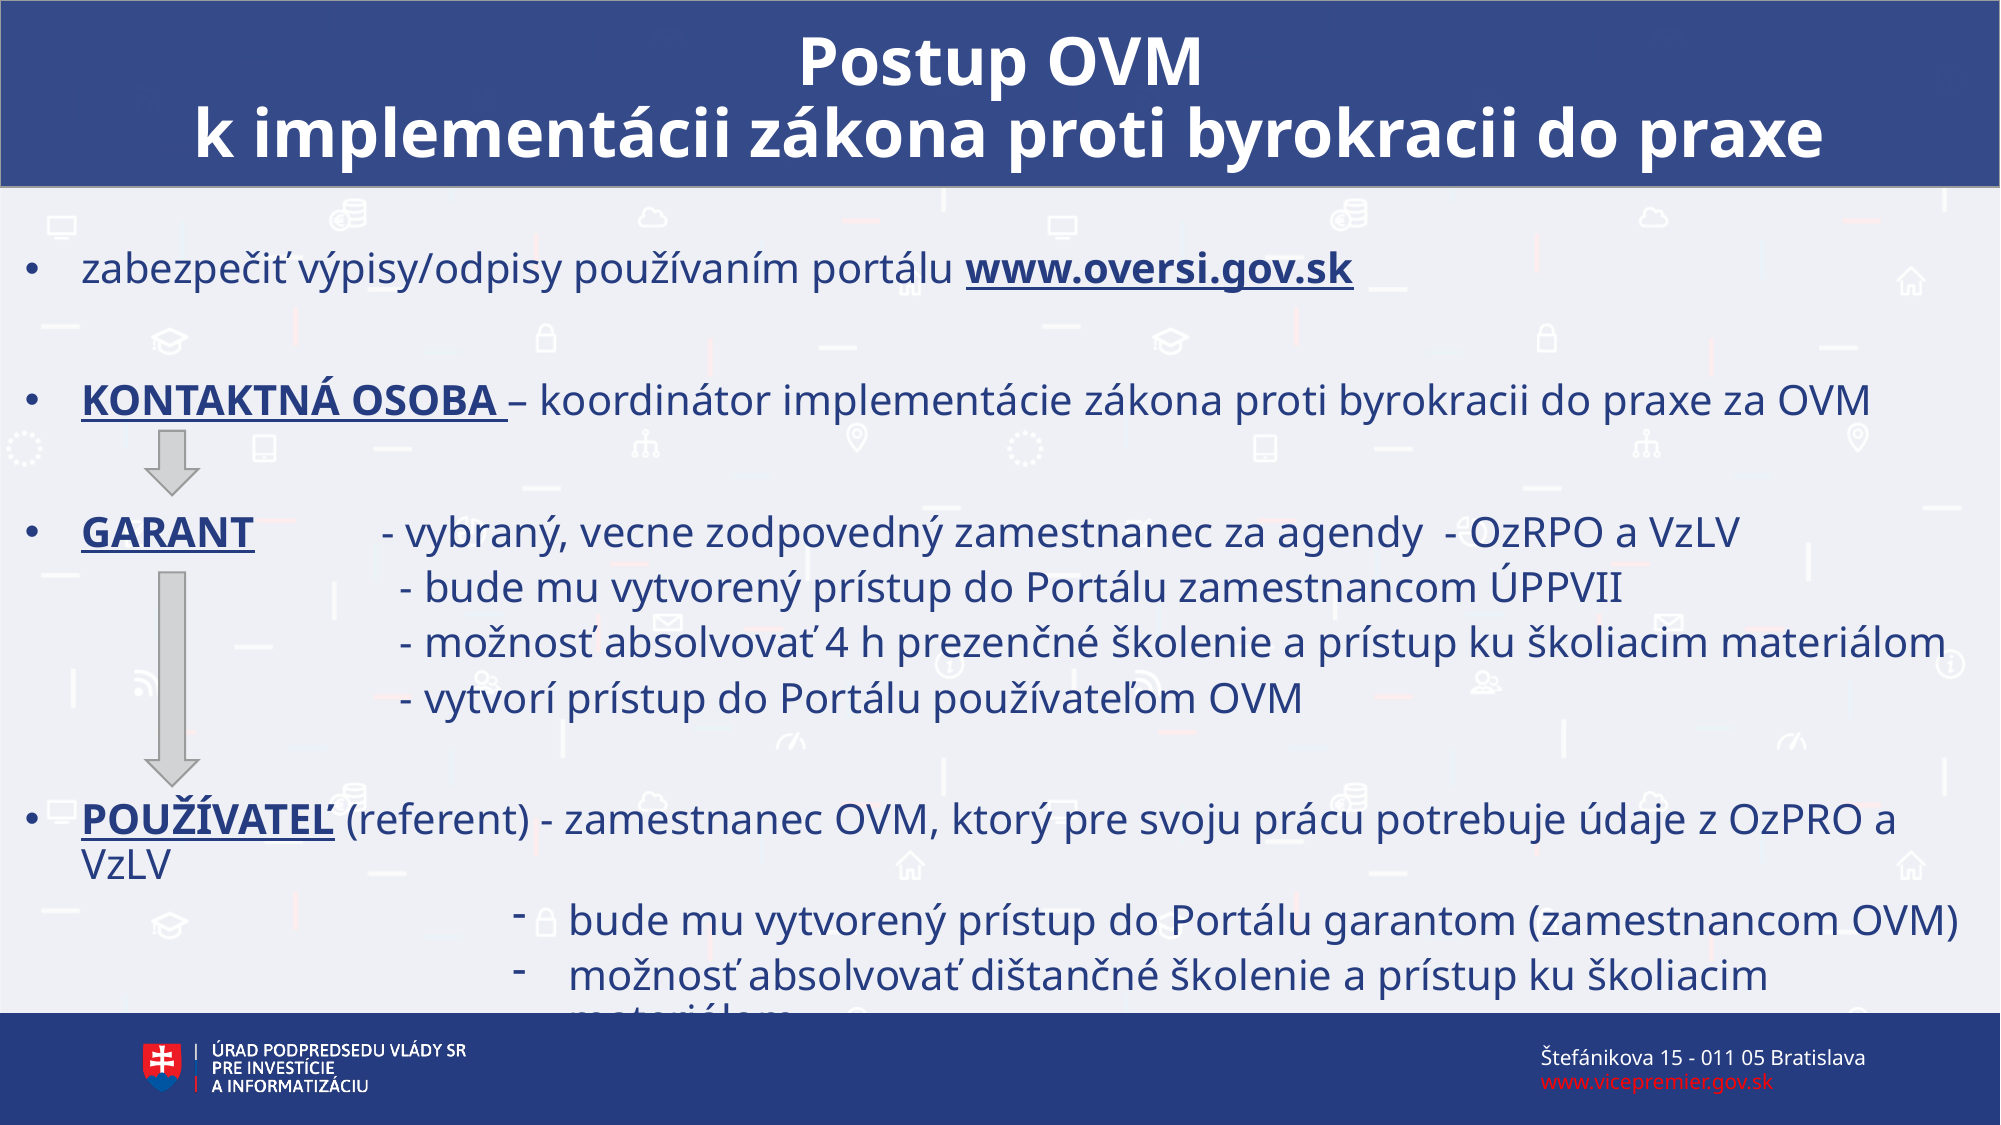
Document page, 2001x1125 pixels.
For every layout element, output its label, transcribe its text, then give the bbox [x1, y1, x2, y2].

text_box [143, 429, 201, 497]
list zabezpečiť výpisy/odpisy používaním portálu www.oversi.gov.sk KONTAKTNÁ OSOBA – koordinátor implementácie zákona proti byrokracii do praxe za OVM GARANT - vybraný, vecne zodpovedný zamestnanec za agendy - OzRPO a VzLV - bude mu vytvorený prístup do Portálu zamestnancom ÚPPVII - možnosť absolvovať 4 h prezenčné školenie a prístup ku školiacim materiálom - vytvorí prístup do Portálu používateľom OVM POUŽÍVATEĽ (referent) - zamestnanec OVM, ktorý pre svoju prácu potrebuje údaje z OzPRO a VzLV bude mu vytvorený prístup do Portálu garantom (zamestnancom OVM) možnosť absolvovať dištančné školenie a prístup ku školiacim materiálom [10, 240, 1990, 1024]
picture [105, 1028, 496, 1103]
text_box [143, 571, 201, 788]
text_box [0, 0, 2000, 188]
picture [0, 188, 2000, 1013]
title Postup OVM k implementácii zákona proti byrokracii do praxe [20, 20, 2000, 188]
